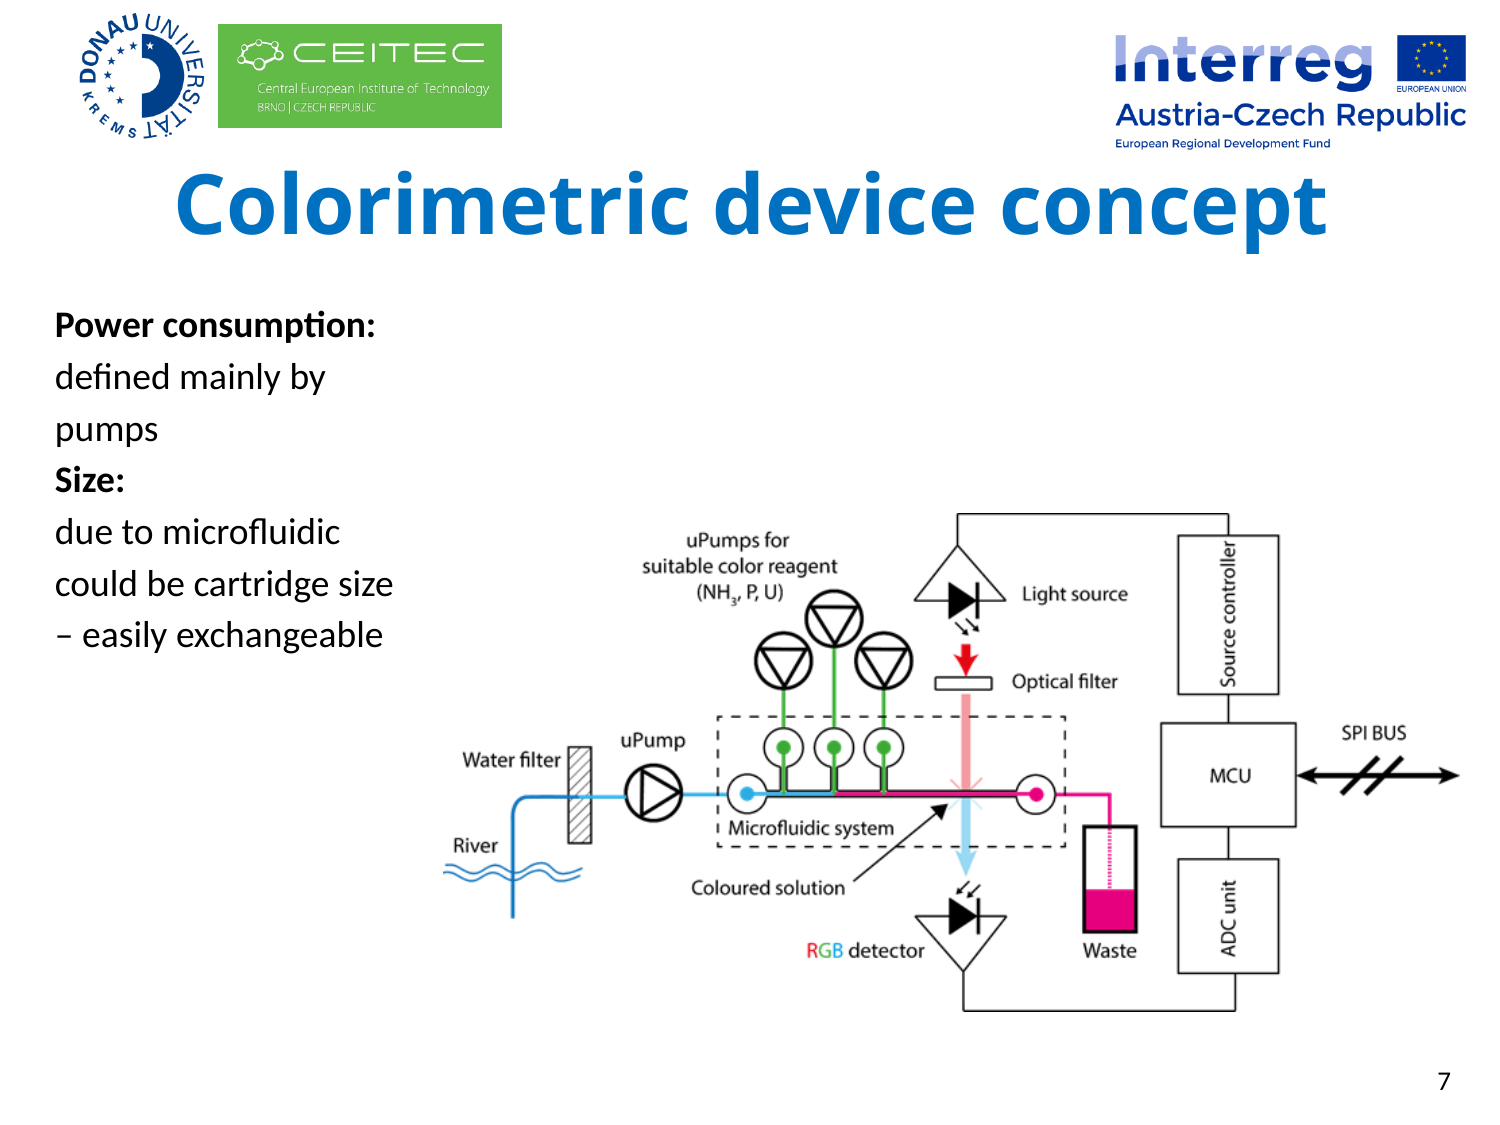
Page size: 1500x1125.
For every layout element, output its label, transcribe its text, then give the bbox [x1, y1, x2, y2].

picture [76, 10, 207, 141]
picture [1081, 0, 1500, 202]
title Colorimetric device concept [76, 148, 1427, 255]
picture [218, 24, 502, 128]
slide_number 7 [1375, 1056, 1466, 1111]
list Power consumption: defined mainly by pumps Size: due to microfluidic could be cartridge size – easily exchangeable [40, 285, 422, 1012]
picture [443, 513, 1460, 1013]
